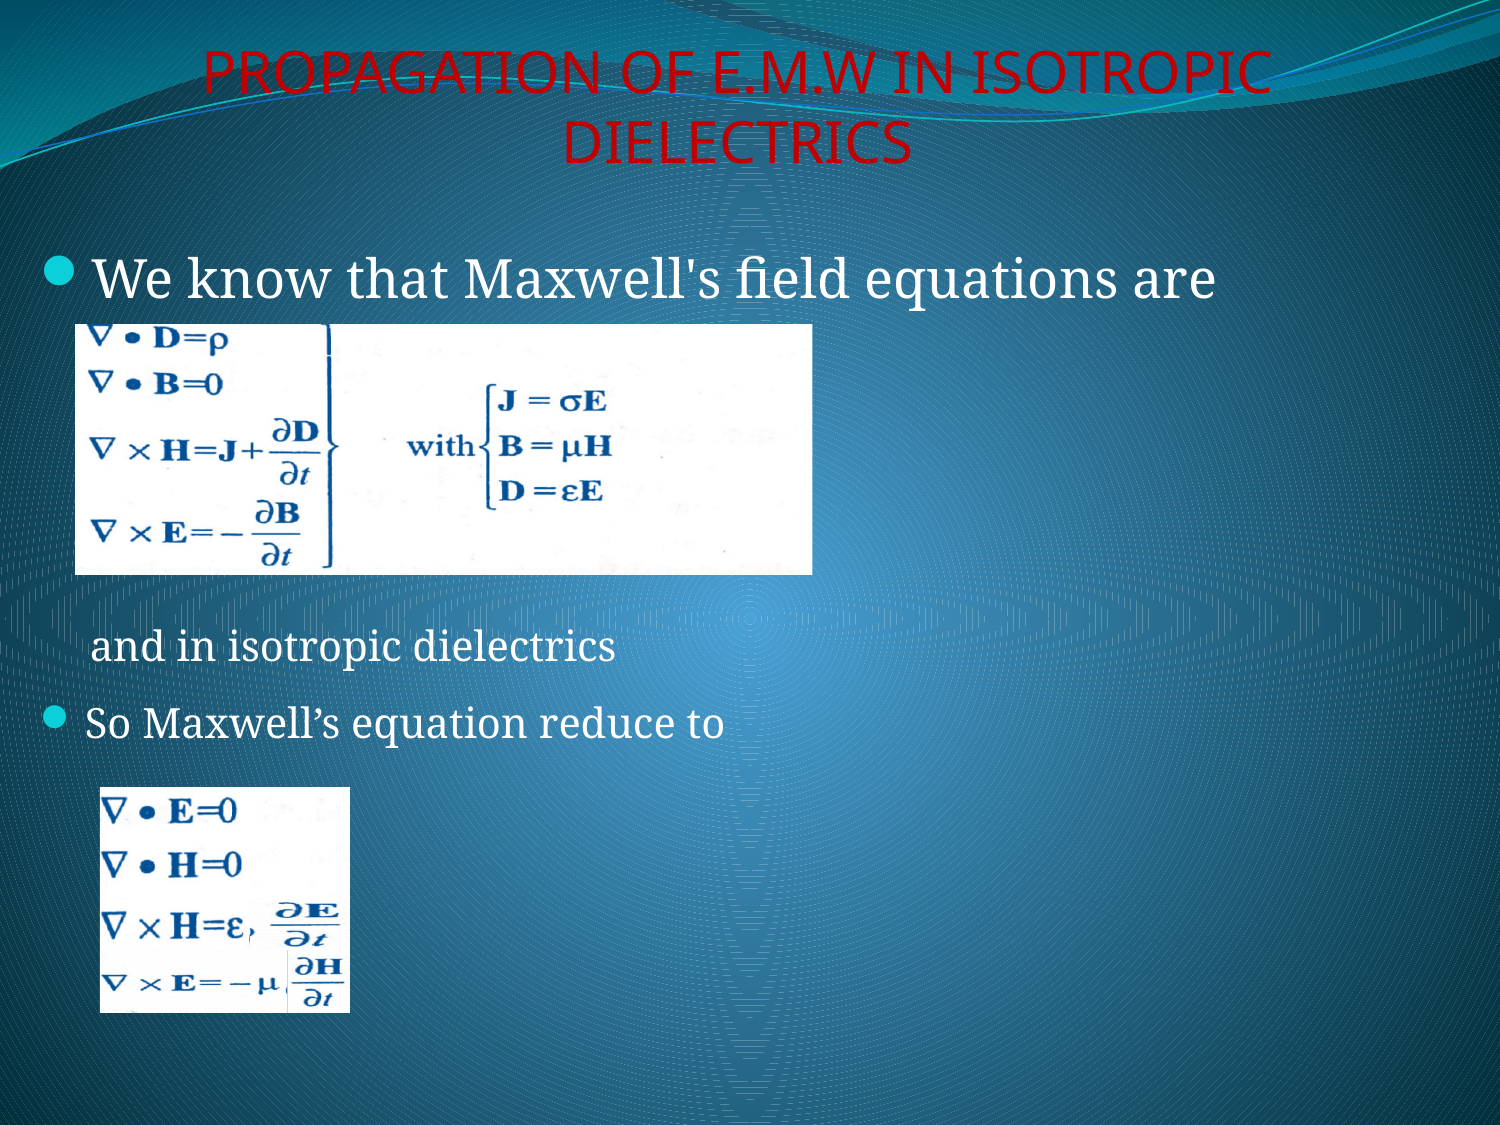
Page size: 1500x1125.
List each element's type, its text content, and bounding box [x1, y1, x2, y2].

text_box and in isotropic dielectrics [75, 612, 638, 678]
title PROPAGATION OF E.M.W IN ISOTROPIC DIELECTRICS [62, 37, 1413, 175]
picture [99, 787, 351, 1013]
list We know that Maxwell's field equations are So Maxwell’s equation reduce to [24, 237, 1375, 1088]
picture [74, 324, 813, 576]
